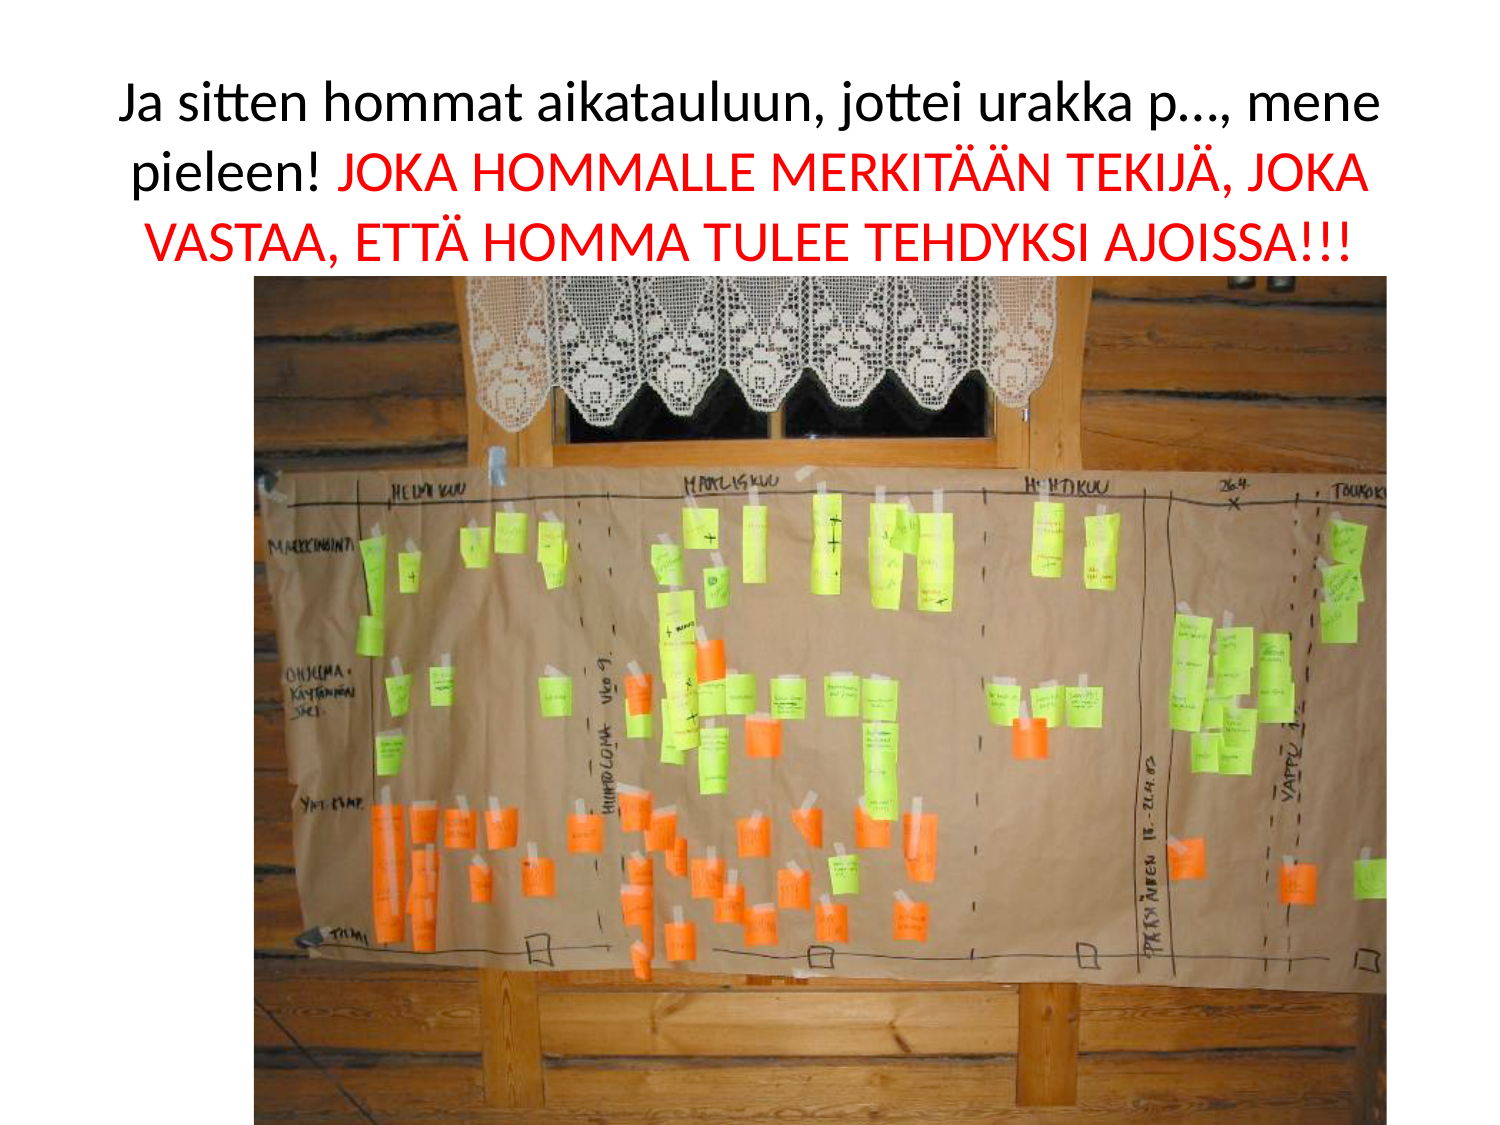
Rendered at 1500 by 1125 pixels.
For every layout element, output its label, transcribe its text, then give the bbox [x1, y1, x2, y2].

title Ja sitten hommat aikatauluun, jottei urakka p…, mene pieleen! JOKA HOMMALLE MERKITÄÄN TEKIJÄ, JOKA VASTAA, ETTÄ HOMMA TULEE TEHDYKSI AJOISSA!!! [75, 45, 1425, 291]
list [253, 275, 1387, 1125]
